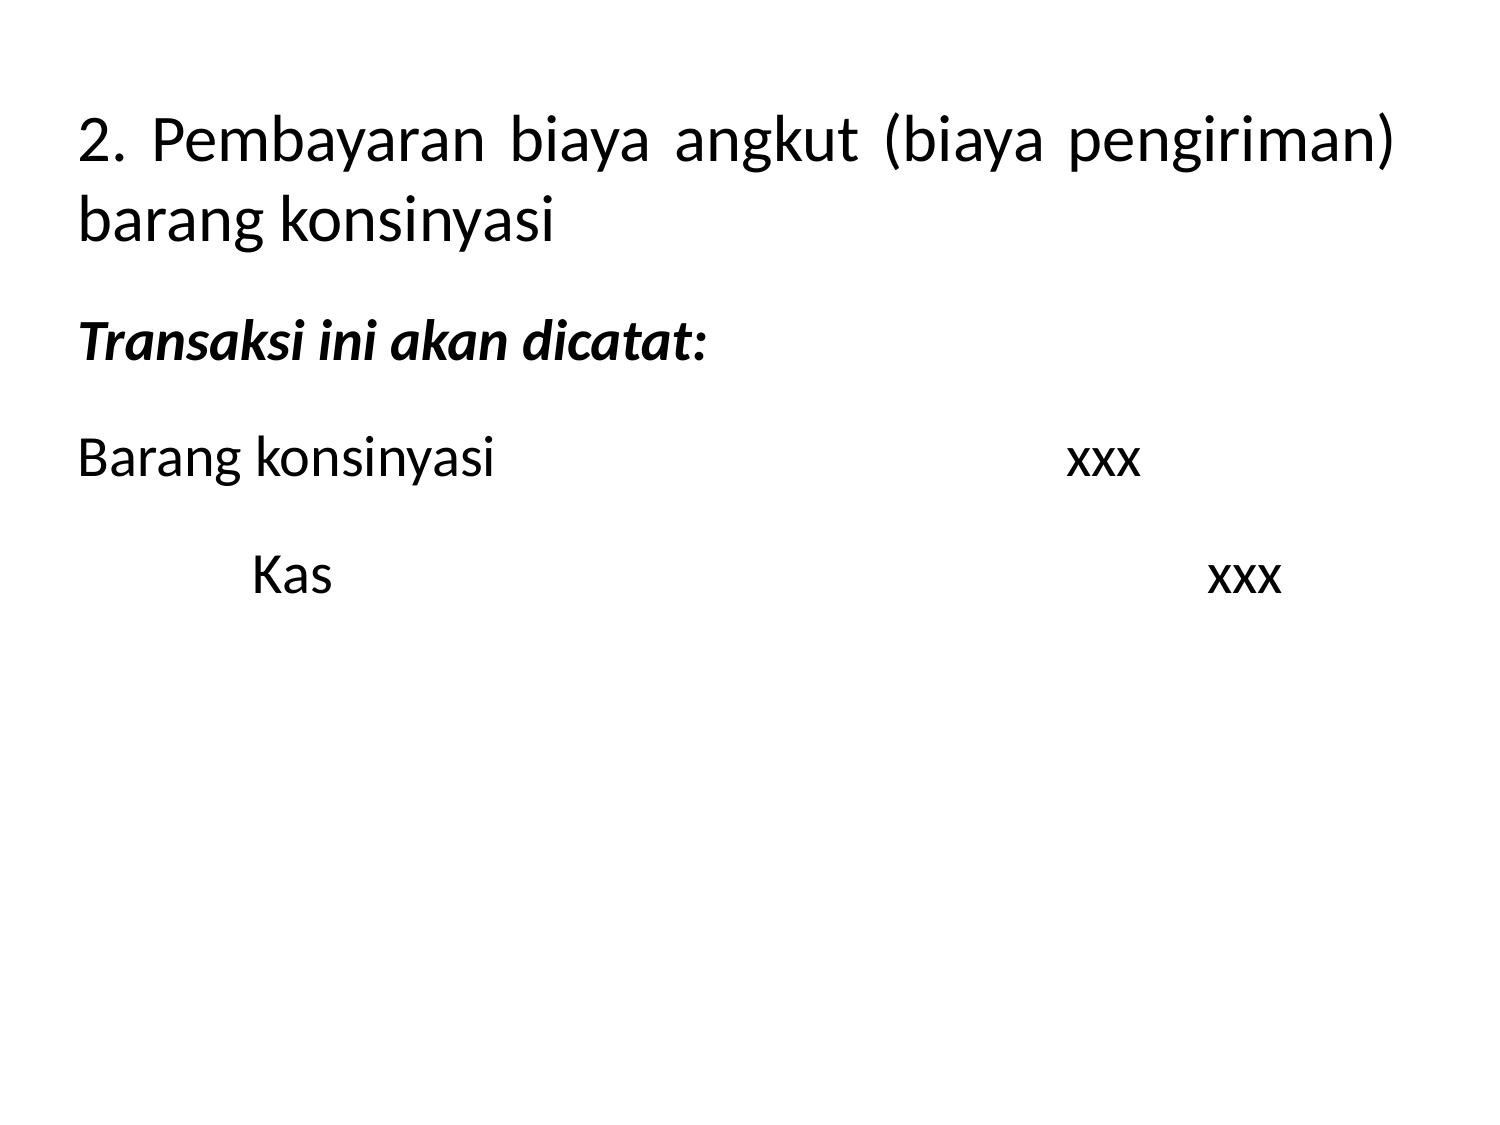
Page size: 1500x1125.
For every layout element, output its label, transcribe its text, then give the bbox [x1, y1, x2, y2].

list 2. Pembayaran biaya angkut (biaya pengiriman) barang konsinyasi Transaksi ini akan dicatat: Barang konsinyasi xxx Kas xxx [62, 87, 1413, 830]
